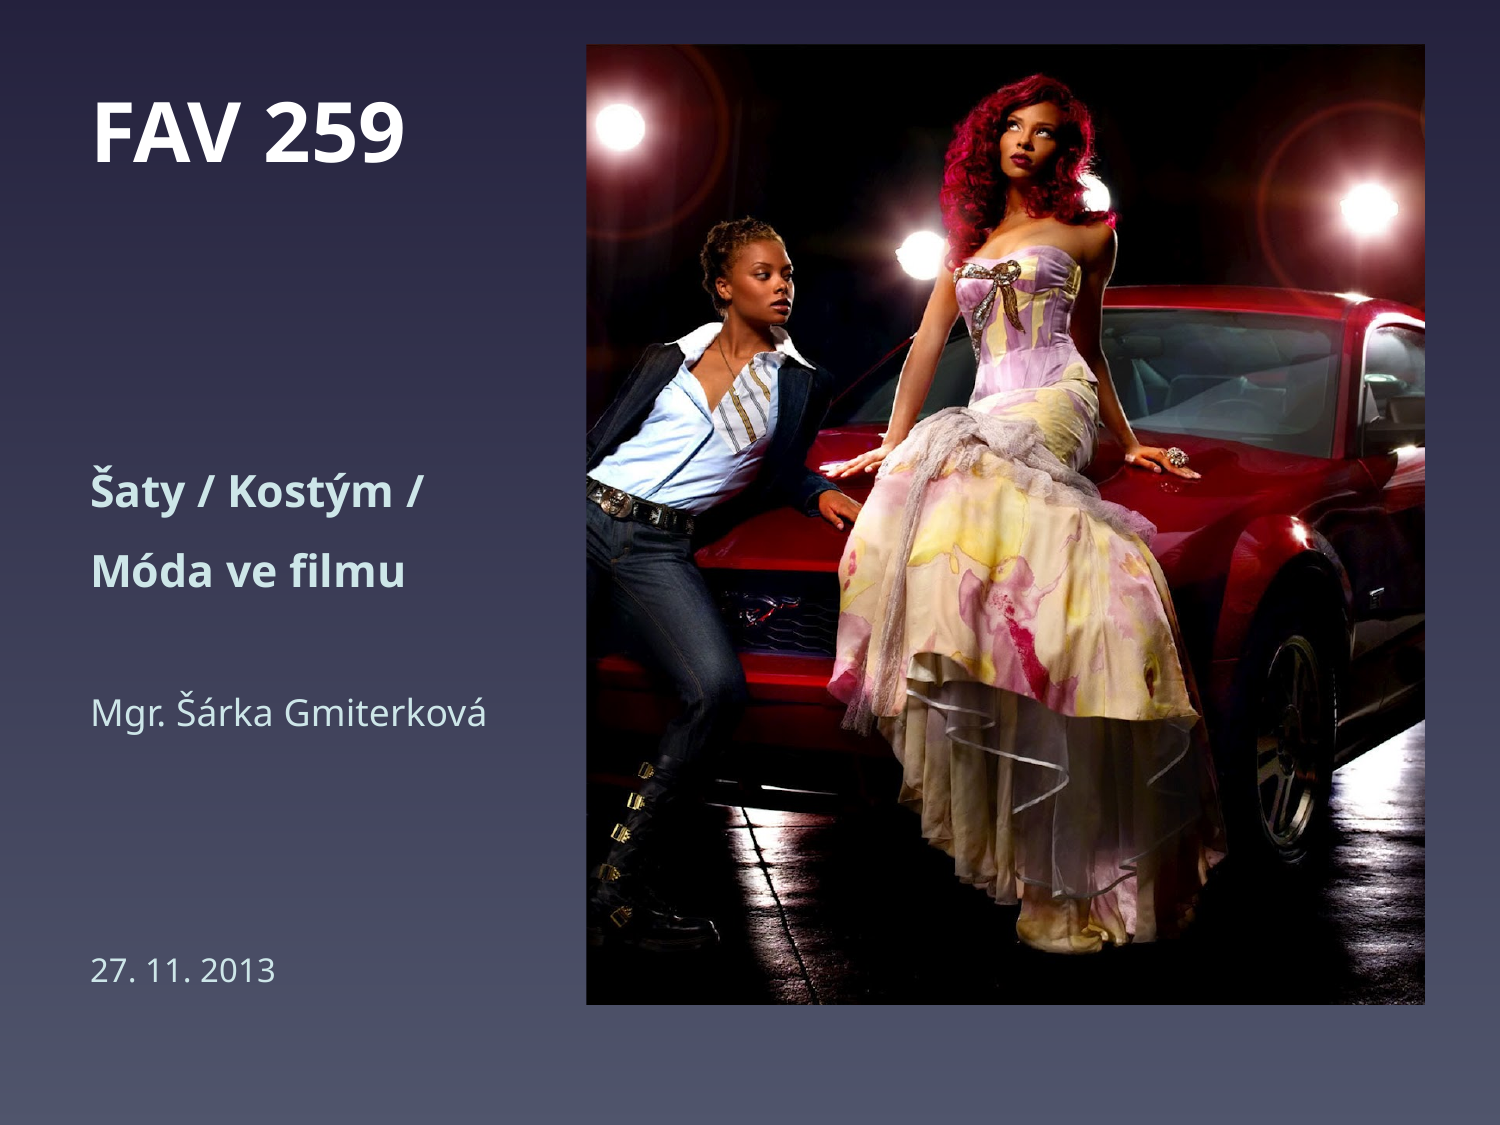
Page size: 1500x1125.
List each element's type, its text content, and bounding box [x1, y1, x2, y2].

title FAV 259 [75, 44, 569, 187]
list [586, 44, 1426, 1006]
list Šaty / Kostým / Móda ve filmu Mgr. Šárka Gmiterková 27. 11. 2013 [75, 235, 569, 1005]
